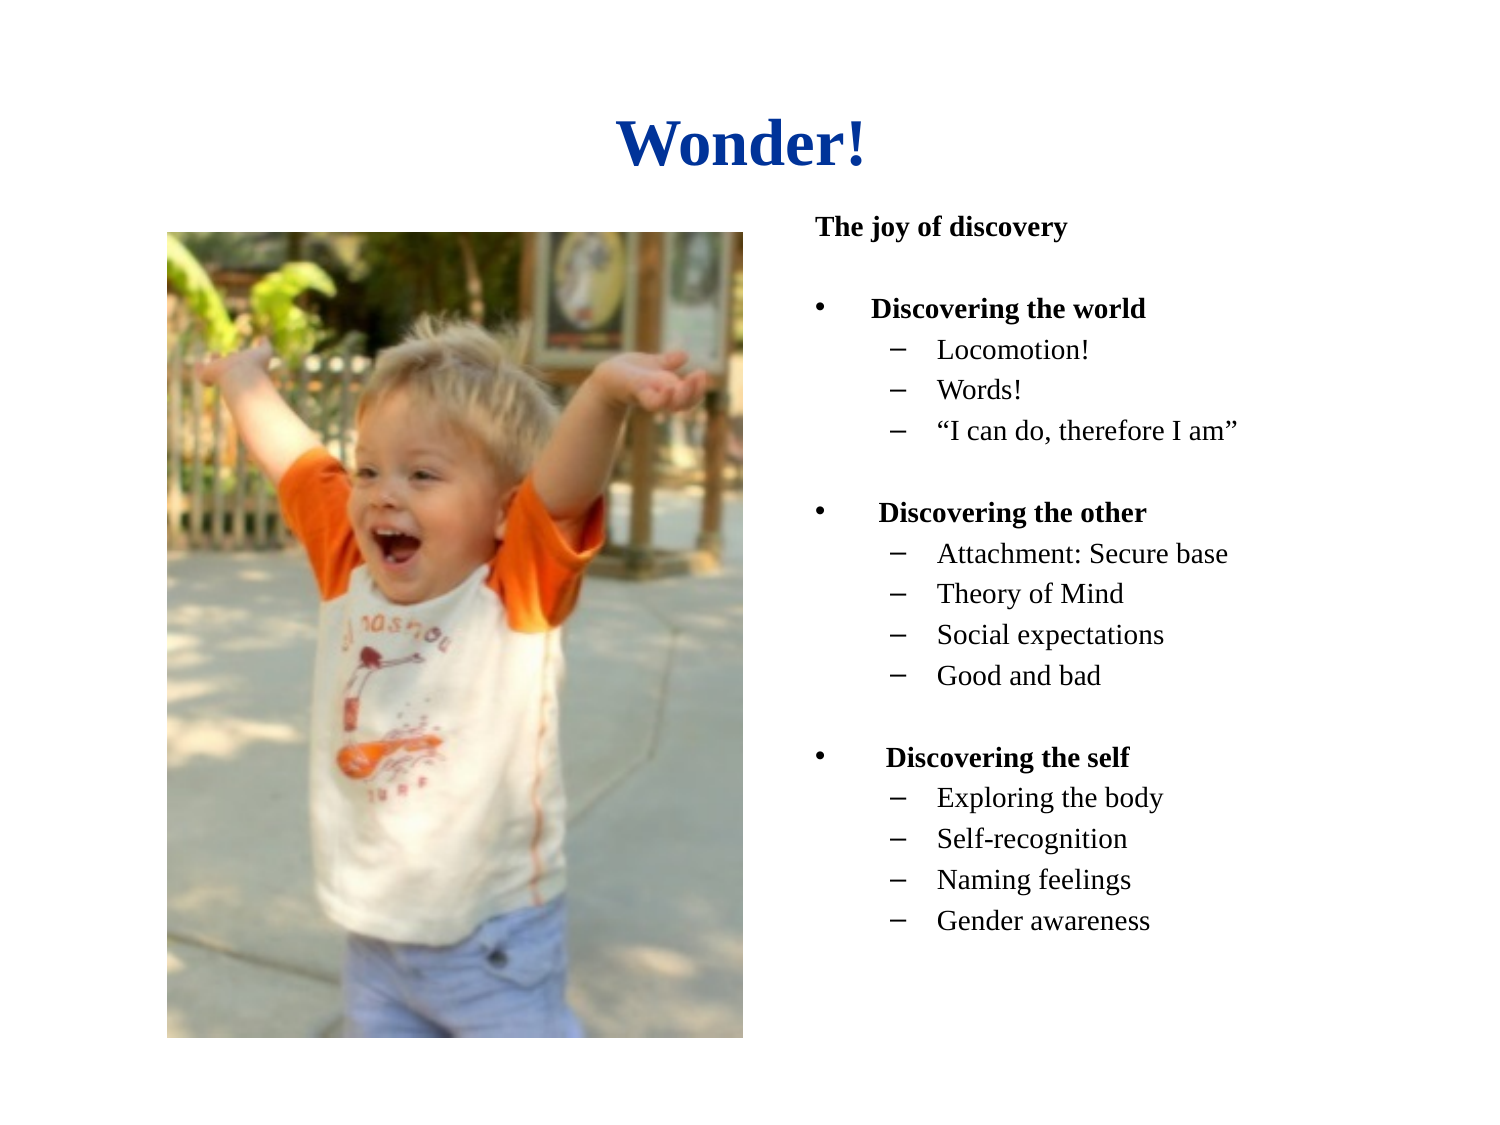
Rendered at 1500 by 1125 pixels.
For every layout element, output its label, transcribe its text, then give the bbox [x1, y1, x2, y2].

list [167, 232, 743, 1039]
title Wonder! [75, 45, 1425, 233]
list The joy of discovery Discovering the world Locomotion! Words! “I can do, therefore I am” Discovering the other Attachment: Secure base Theory of Mind Social expectations Good and bad Discovering the self Exploring the body Self-recognition Naming feelings Gender awareness [800, 200, 1333, 1050]
